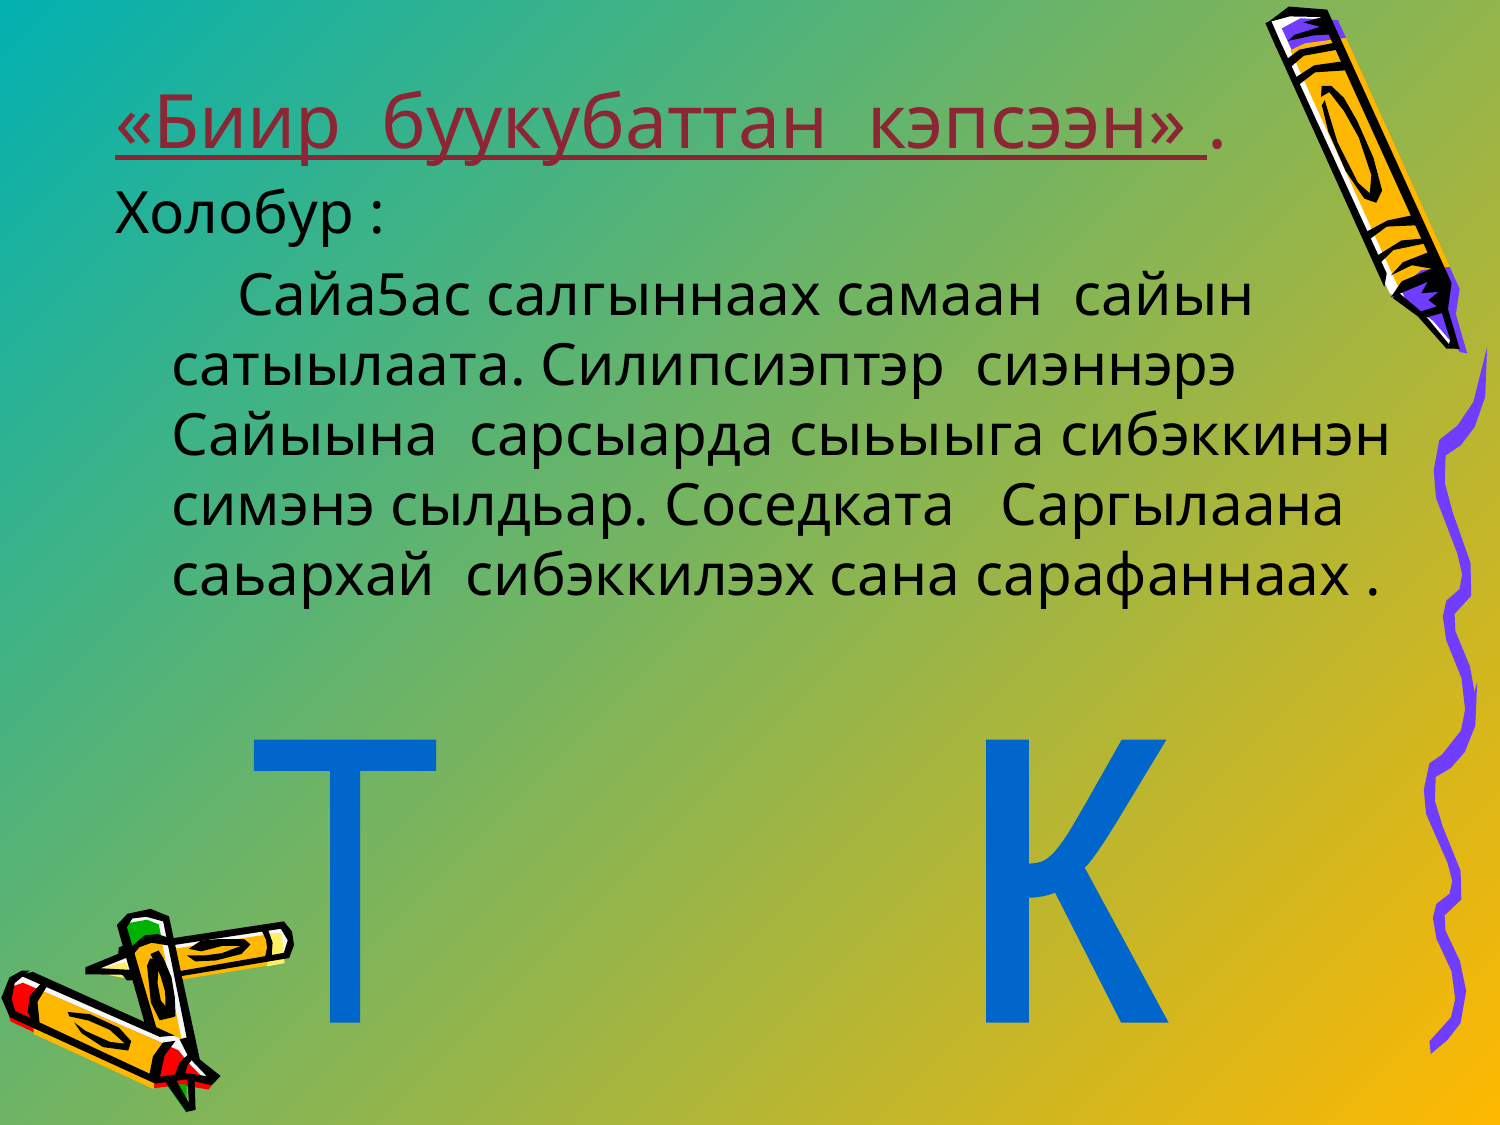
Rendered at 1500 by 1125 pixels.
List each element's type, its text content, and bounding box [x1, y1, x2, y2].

list «Биир буукубаттан кэпсээн» . Холобур : Сайа5ас салгыннаах самаан сайын сатыылаата. Силипсиэптэр сиэннэрэ Сайыына сарсыарда сыьыыга сибэккинэн симэнэ сылдьар. Соседката Саргылаана саьархай сибэккилээх сана сарафаннаах . [100, 66, 1424, 667]
